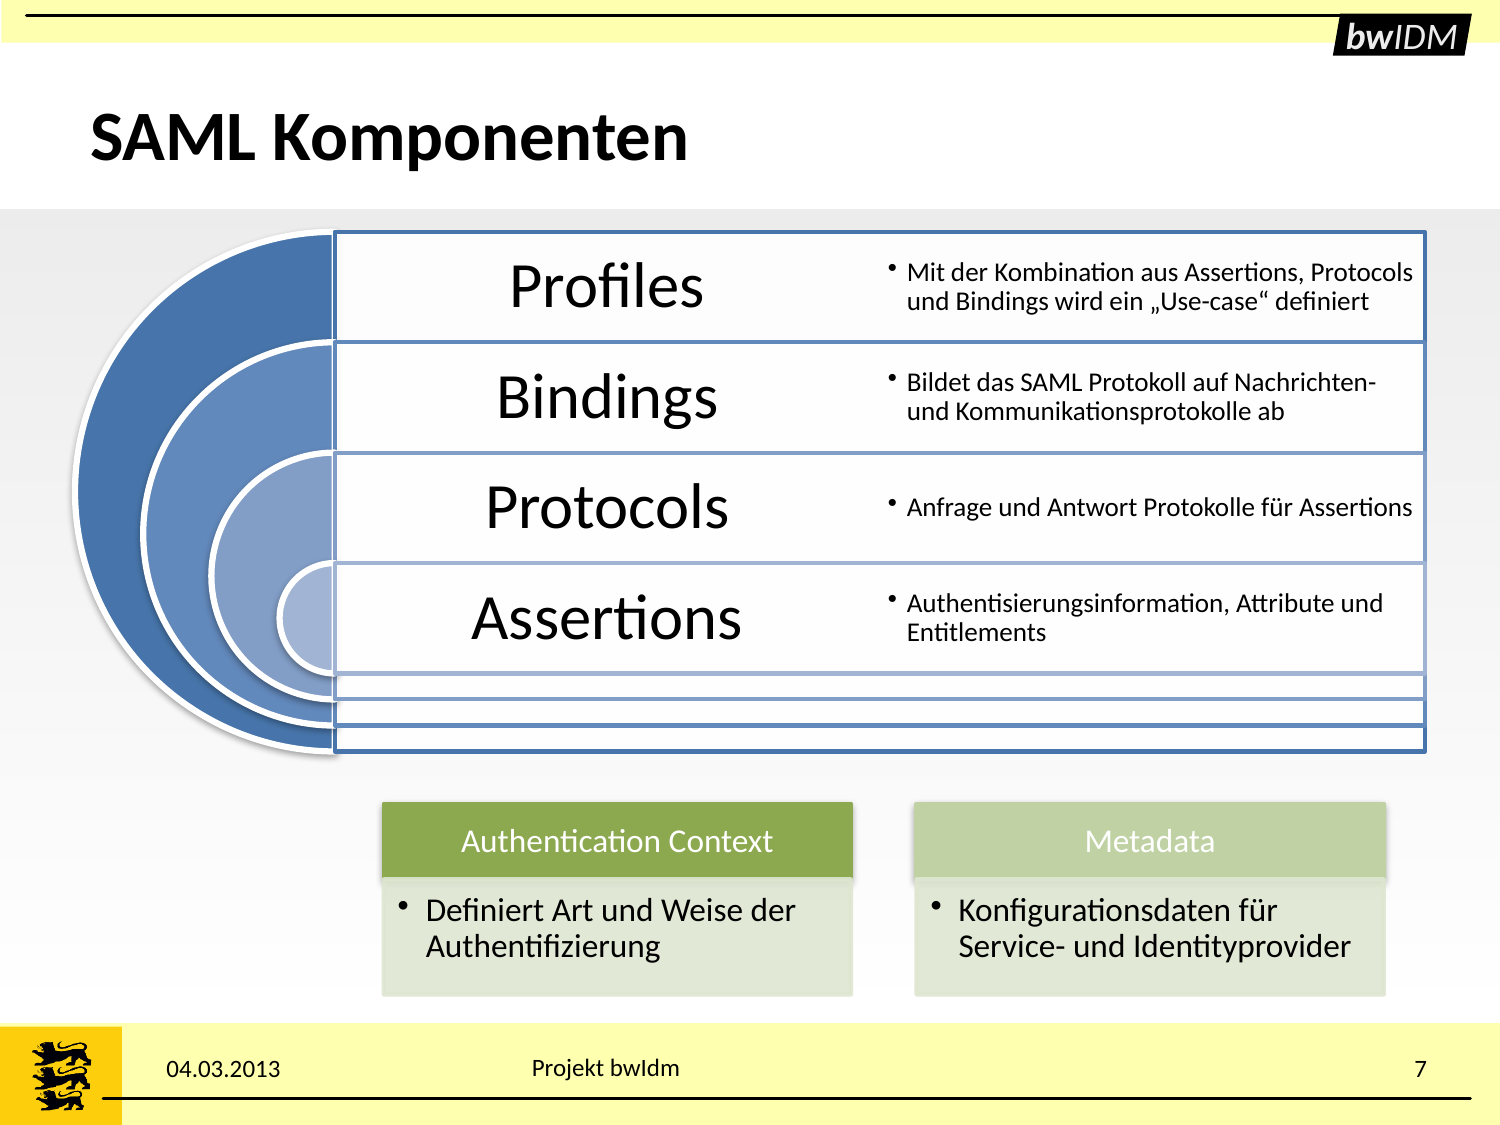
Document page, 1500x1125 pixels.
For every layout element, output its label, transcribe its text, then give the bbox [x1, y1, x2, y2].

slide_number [151, 1038, 332, 1098]
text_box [383, 786, 1384, 1012]
slide_number 7 [1320, 1038, 1443, 1098]
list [74, 231, 1426, 752]
footer Projekt bwIdm [368, 1036, 844, 1097]
title SAML Komponenten [75, 45, 1425, 213]
picture [28, 1035, 94, 1116]
